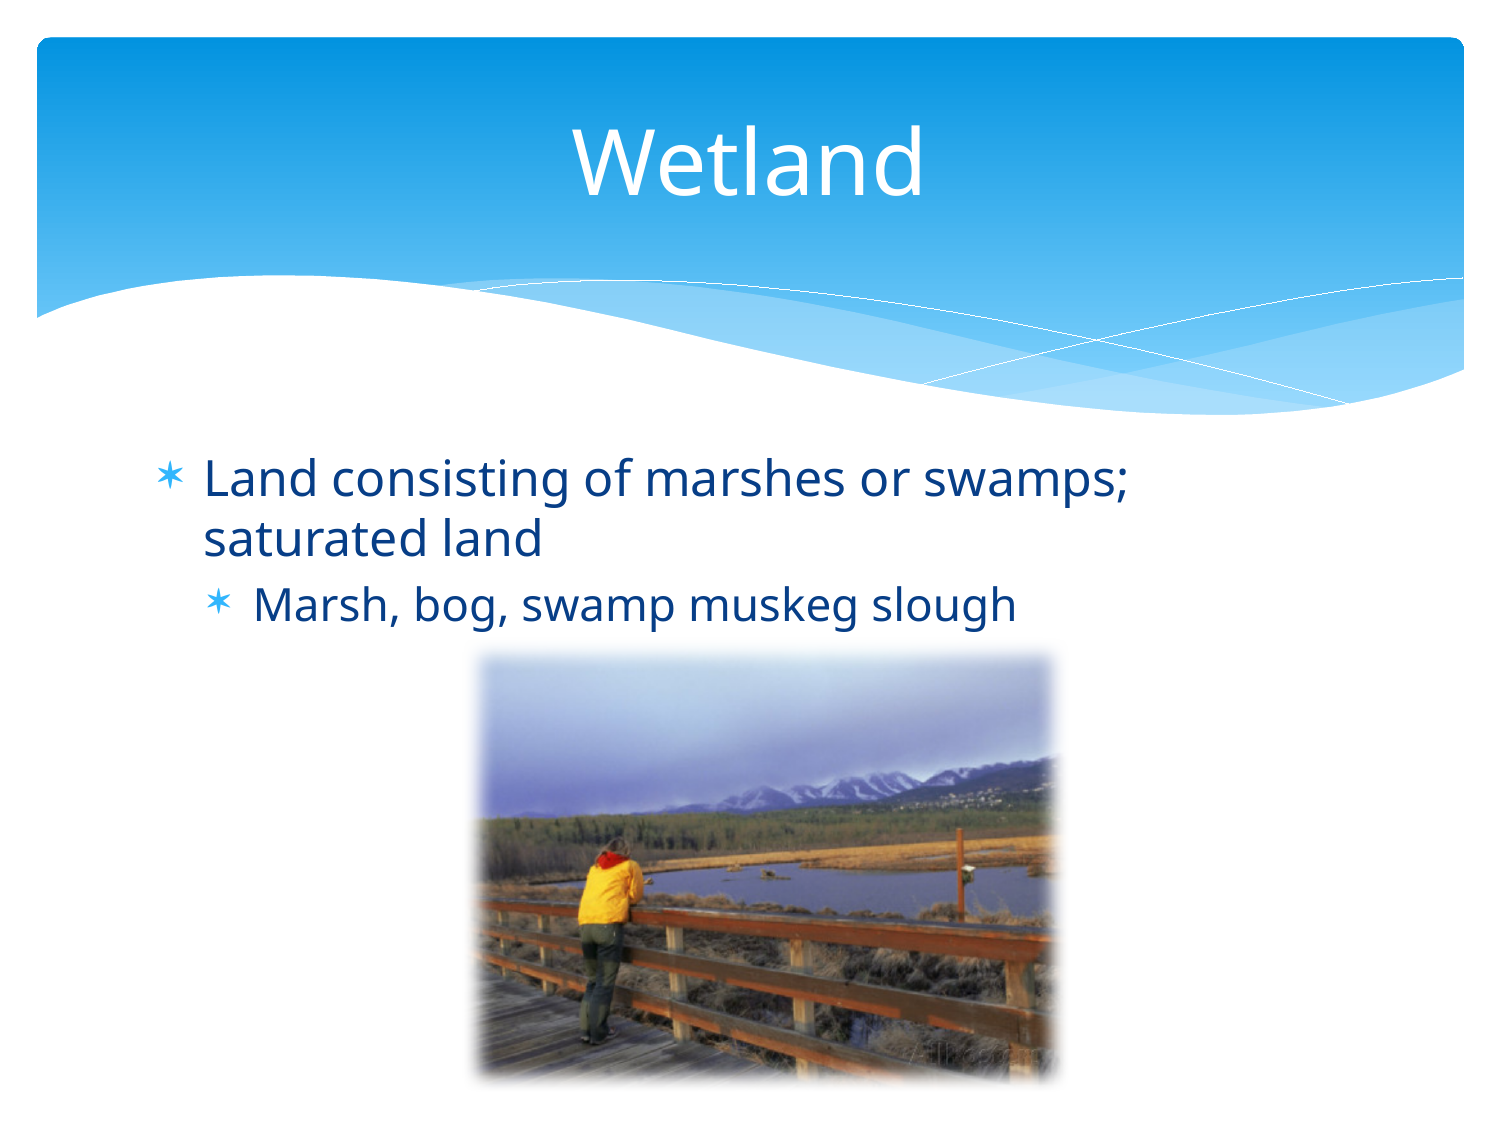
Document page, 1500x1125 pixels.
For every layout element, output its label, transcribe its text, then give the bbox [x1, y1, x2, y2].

picture [462, 637, 1069, 1093]
list Land consisting of marshes or swamps; saturated land Marsh, bog, swamp muskeg slough [143, 438, 1359, 1005]
title Wetland [75, 55, 1425, 261]
